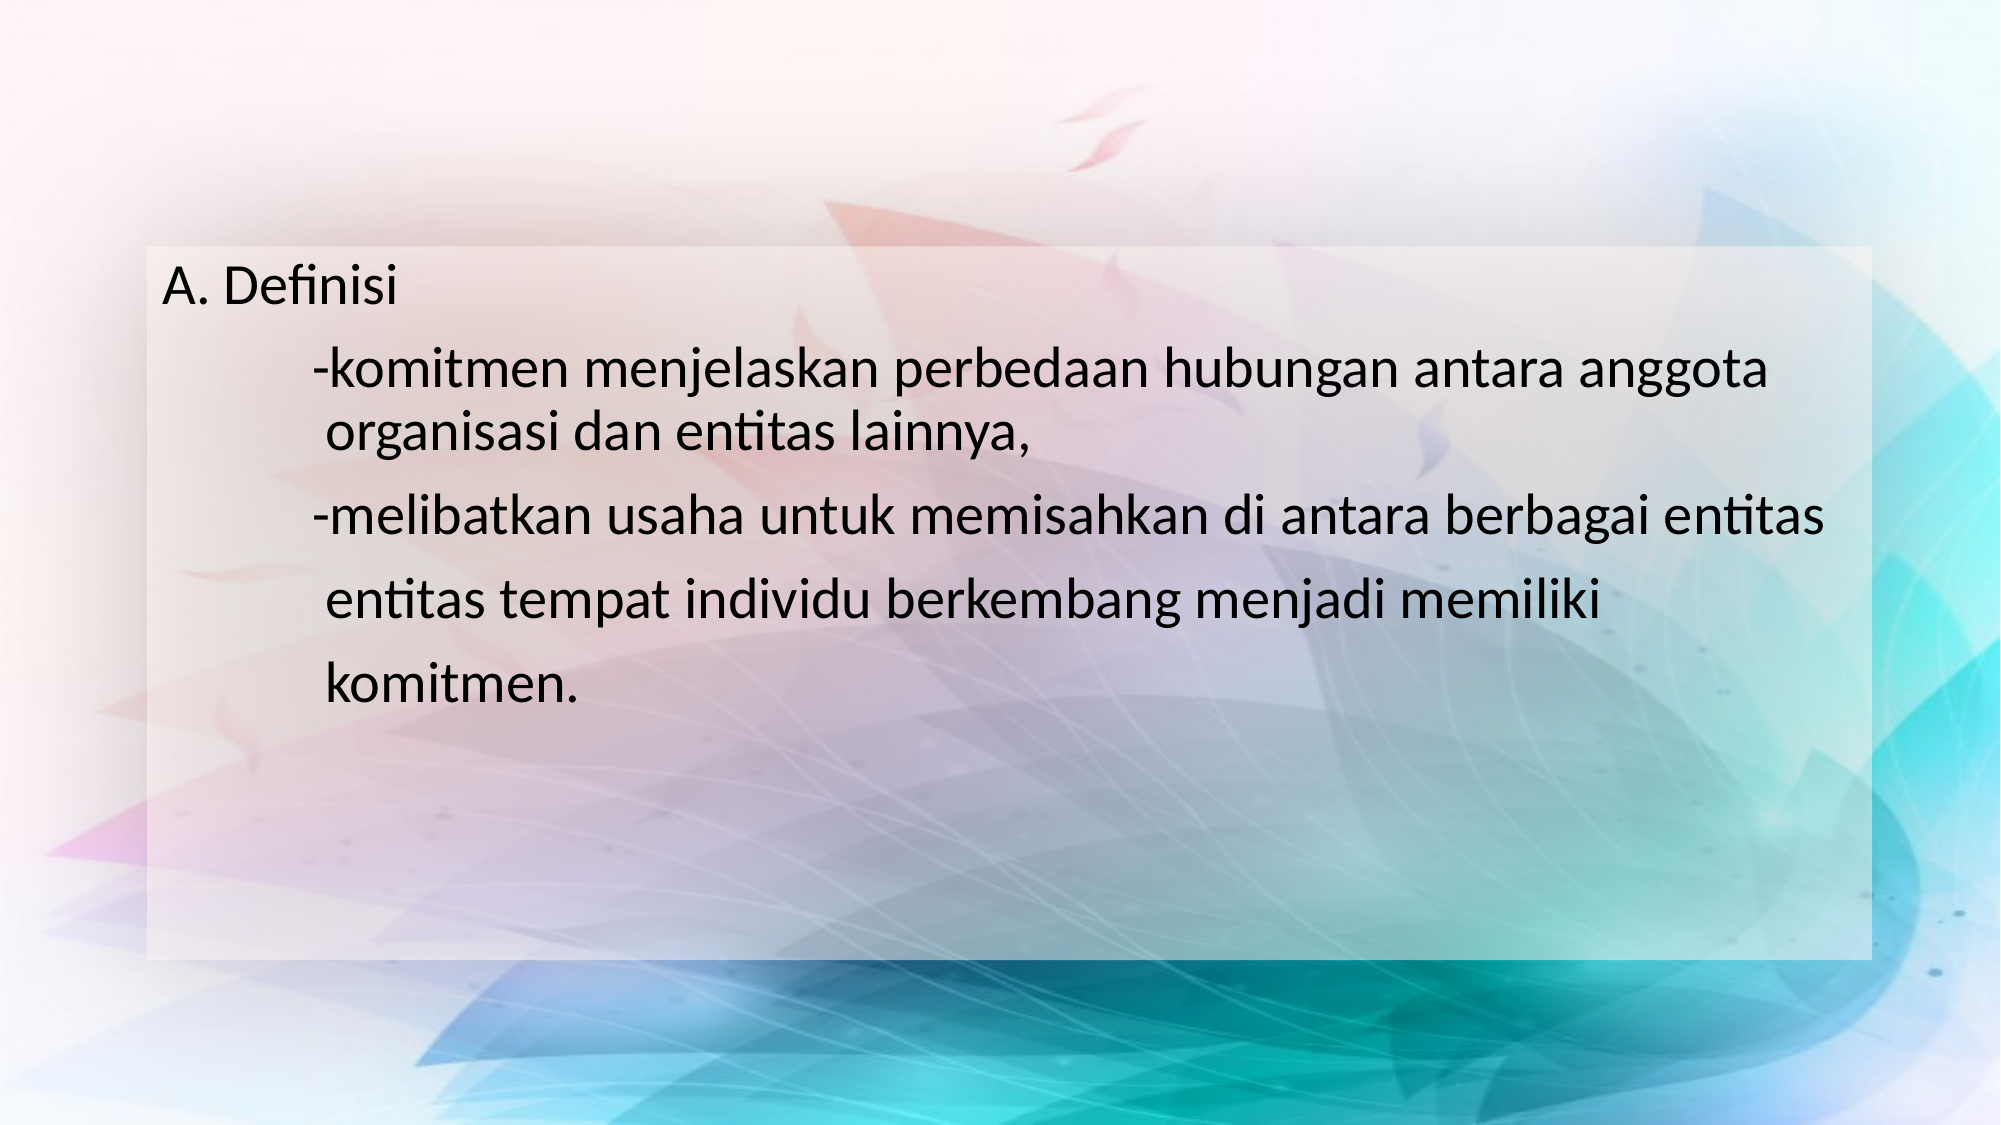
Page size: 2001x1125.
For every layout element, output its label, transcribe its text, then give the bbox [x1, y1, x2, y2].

picture [0, 0, 2001, 1125]
list A. Definisi -komitmen menjelaskan perbedaan hubungan antara anggota organisasi dan entitas lainnya, -melibatkan usaha untuk memisahkan di antara berbagai entitas entitas tempat individu berkembang menjadi memiliki komitmen. [147, 246, 1873, 961]
